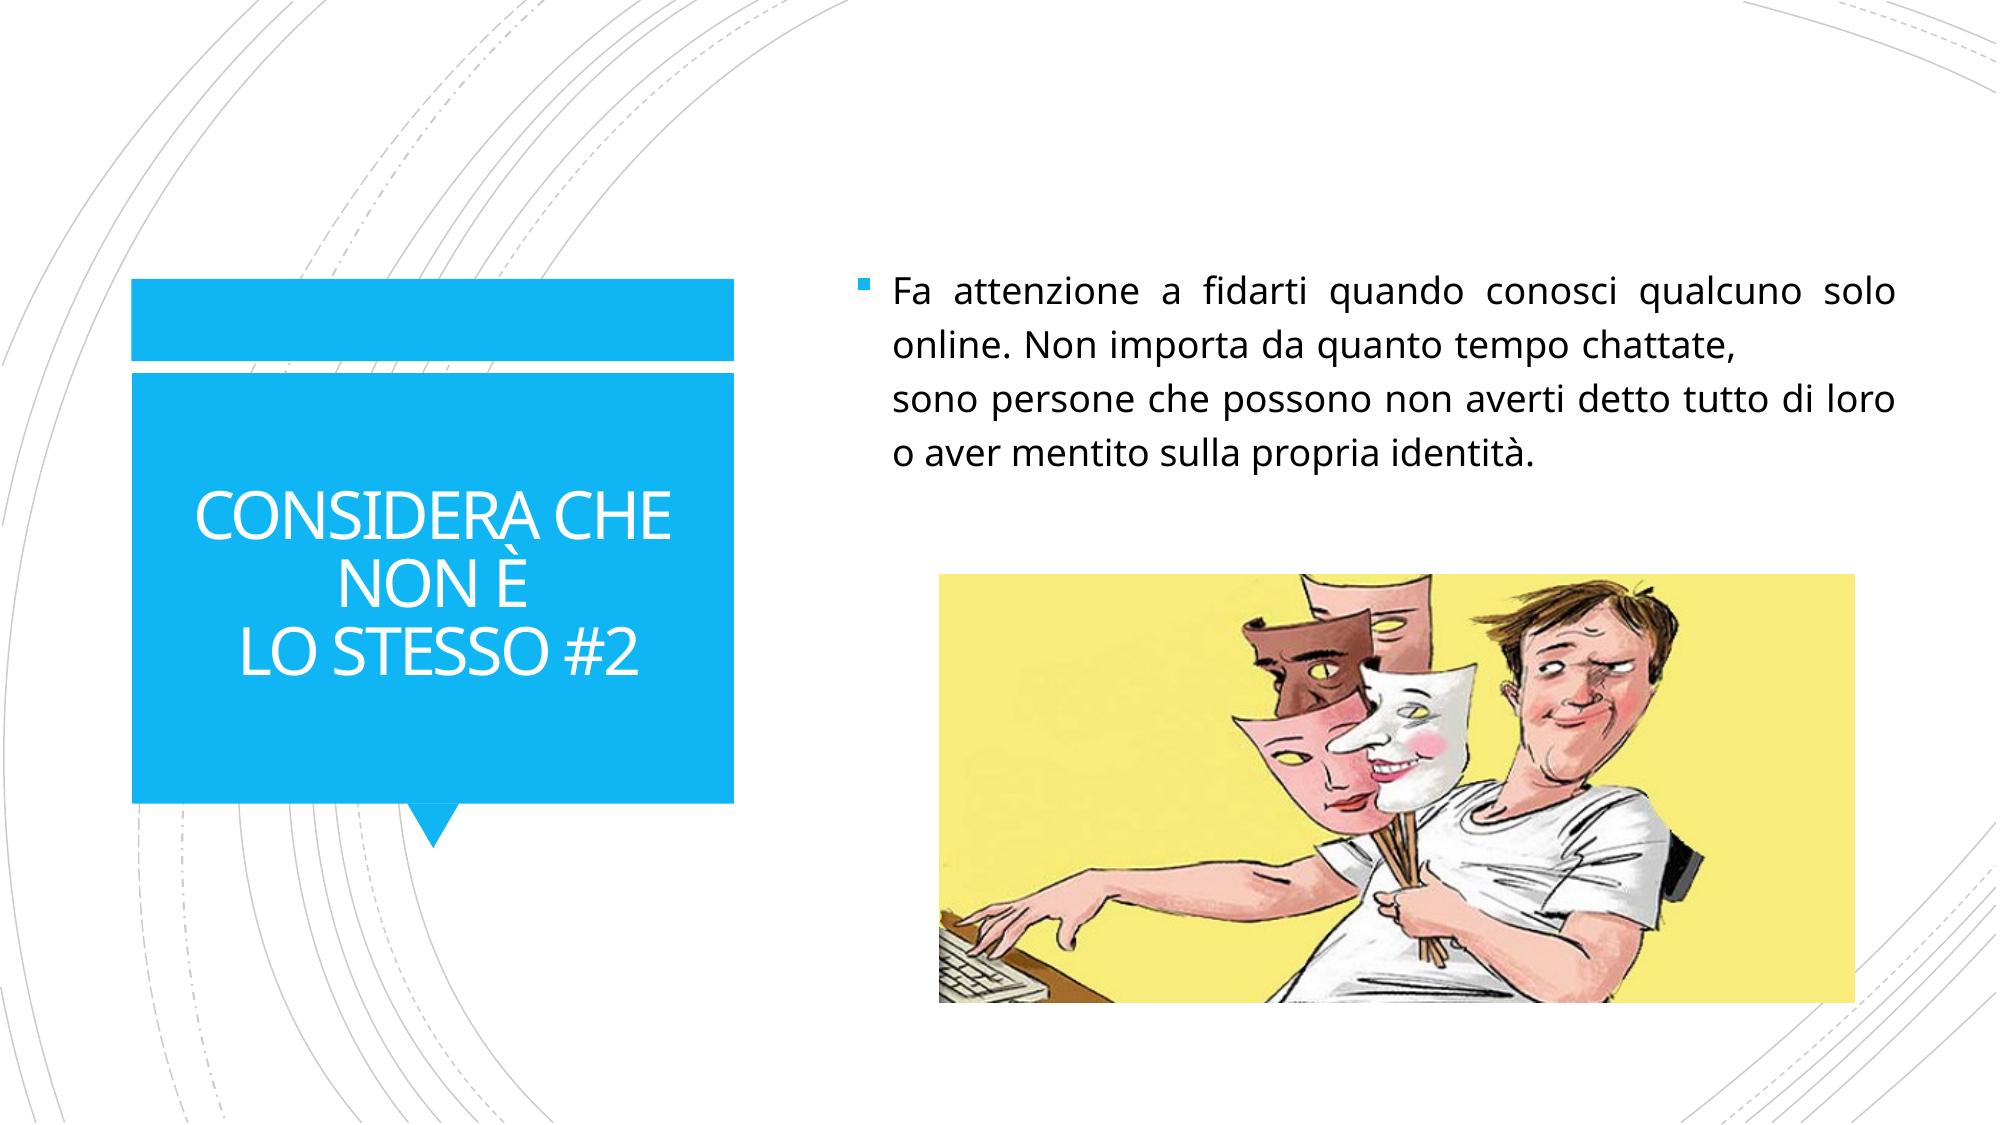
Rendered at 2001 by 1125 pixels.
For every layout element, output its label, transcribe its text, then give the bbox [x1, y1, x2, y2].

picture [939, 573, 1855, 1003]
list Fa attenzione a fidarti quando conosci qualcuno solo online. Non importa da quanto tempo chattate, sono persone che possono non averti detto tutto di loro o aver mentito sulla propria identità. [839, 131, 1913, 601]
title CONSIDERA CHE NON È LO STESSO #2 [145, 385, 720, 789]
